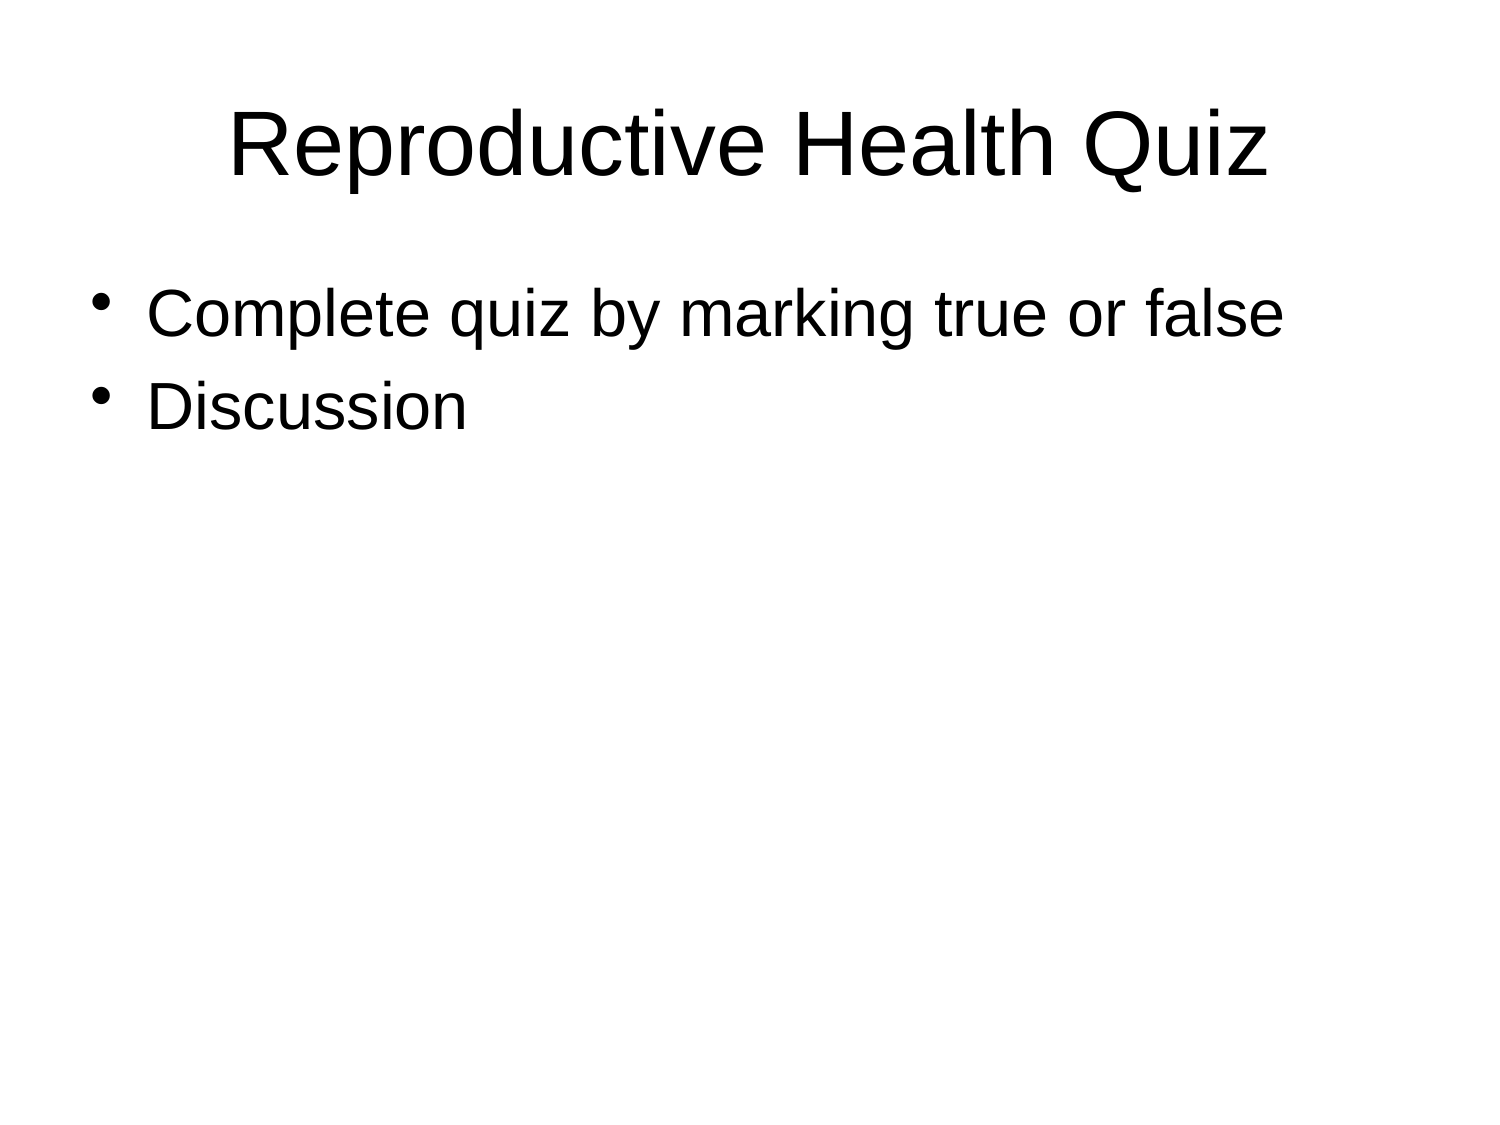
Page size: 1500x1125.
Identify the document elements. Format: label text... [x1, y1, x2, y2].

list Complete quiz by marking true or false Discussion [75, 262, 1425, 1005]
title Reproductive Health Quiz [75, 45, 1425, 233]
